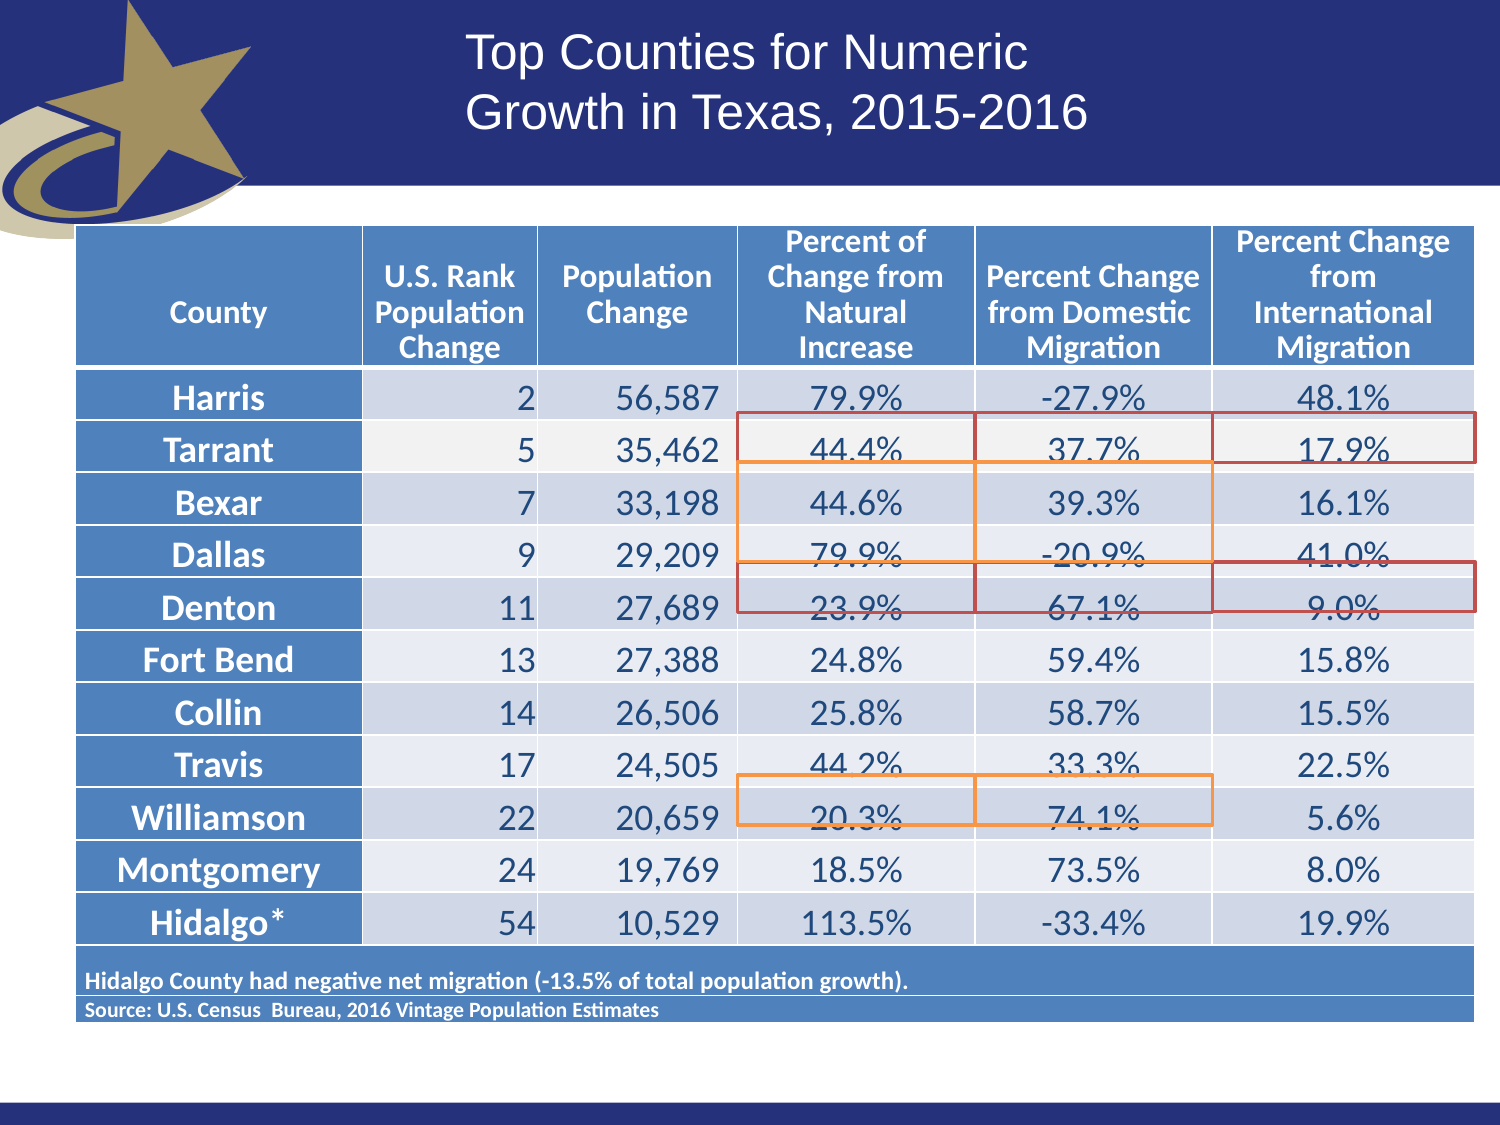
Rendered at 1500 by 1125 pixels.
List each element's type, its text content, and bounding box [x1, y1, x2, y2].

text_box [974, 461, 1213, 562]
text_box [1212, 412, 1475, 463]
table_cell 24.8% [738, 631, 974, 681]
table_cell -33.4% [976, 893, 1211, 944]
table_cell 33,198 [538, 473, 737, 524]
table_cell Bexar [76, 473, 362, 524]
table_cell 19,769 [538, 841, 737, 891]
table_header U.S. Rank Population Change [363, 226, 537, 365]
table_header Population Change [538, 226, 737, 365]
table_cell 23.9% [738, 613, 974, 629]
table_cell 27,689 [538, 578, 737, 629]
table_cell 44.2% [738, 736, 974, 774]
table_header Percent of Change from Natural Increase [738, 226, 974, 365]
table_cell 9.0% [1213, 612, 1474, 629]
table_cell 56,587 [538, 370, 737, 419]
text_box [974, 412, 1212, 461]
table_cell Collin [76, 683, 362, 734]
table_cell 11 [363, 578, 537, 629]
table_cell 17.9% [1213, 463, 1474, 471]
table_cell 20,659 [538, 788, 737, 839]
table_cell 15.5% [1213, 683, 1474, 734]
table_cell 113.5% [738, 893, 974, 944]
table_cell Williamson [76, 788, 362, 839]
table_cell 58.7% [976, 683, 1211, 734]
table_cell 10,529 [538, 893, 737, 944]
table_cell 67.1% [976, 613, 1211, 629]
table_cell 20.3% [738, 825, 974, 839]
text_box [737, 412, 974, 461]
table_cell Harris [76, 370, 362, 419]
table_cell 8.0% [1213, 841, 1474, 891]
table_cell Dallas [76, 526, 362, 576]
text_box [974, 774, 1213, 825]
text_box [737, 562, 974, 613]
table_cell Hidalgo County had negative net migration (-13.5% of total population growth). [76, 946, 1474, 995]
table_cell 27,388 [538, 631, 737, 681]
picture [0, 0, 251, 239]
table_cell 5.6% [1213, 788, 1474, 839]
table_cell Fort Bend [76, 631, 362, 681]
table_cell 22 [363, 788, 537, 839]
table_cell Tarrant [76, 421, 362, 471]
table_cell 15.8% [1213, 631, 1474, 681]
table_cell 48.1% [1213, 370, 1474, 412]
table_cell 9 [363, 526, 537, 576]
table_cell 19.9% [1213, 893, 1474, 944]
table_header County [76, 226, 362, 365]
table_cell 17 [363, 736, 537, 786]
table_cell 22.5% [1213, 736, 1474, 786]
table_cell -27.9% [976, 370, 1211, 412]
table_cell 41.0% [1213, 526, 1474, 561]
text_box [974, 562, 1213, 613]
table_header Percent Change from International Migration [1213, 226, 1474, 365]
text_box Top Counties for Numeric Growth in Texas, 2015-2016 [449, 12, 1200, 148]
table_cell 7 [363, 473, 537, 524]
table_cell Hidalgo* [76, 893, 362, 944]
table_header Percent Change from Domestic Migration [976, 226, 1211, 365]
table_cell 24,505 [538, 736, 737, 786]
table_cell 79.9% [738, 370, 974, 412]
table_cell Montgomery [76, 841, 362, 891]
table_cell 5 [363, 421, 537, 471]
table_cell 54 [363, 893, 537, 944]
text_box [737, 461, 974, 562]
table_cell 26,506 [538, 683, 737, 734]
table_cell 73.5% [976, 841, 1211, 891]
table_cell 24 [363, 841, 537, 891]
table_cell 33.3% [976, 736, 1211, 774]
table_cell 14 [363, 683, 537, 734]
table_cell 16.1% [1213, 473, 1474, 524]
table_cell 25.8% [738, 683, 974, 734]
text_box [737, 774, 974, 825]
table_cell 2 [363, 370, 537, 419]
table_cell 29,209 [538, 526, 737, 576]
text_box [1212, 561, 1475, 612]
table_cell 35,462 [538, 421, 737, 471]
table_cell Source: U.S. Census Bureau, 2016 Vintage Population Estimates [76, 996, 1474, 1022]
table_cell 74.1% [976, 825, 1211, 839]
table_cell 13 [363, 631, 537, 681]
table_cell Travis [76, 736, 362, 786]
table_cell Denton [76, 578, 362, 629]
table_cell 59.4% [976, 631, 1211, 681]
table_cell 18.5% [738, 841, 974, 891]
